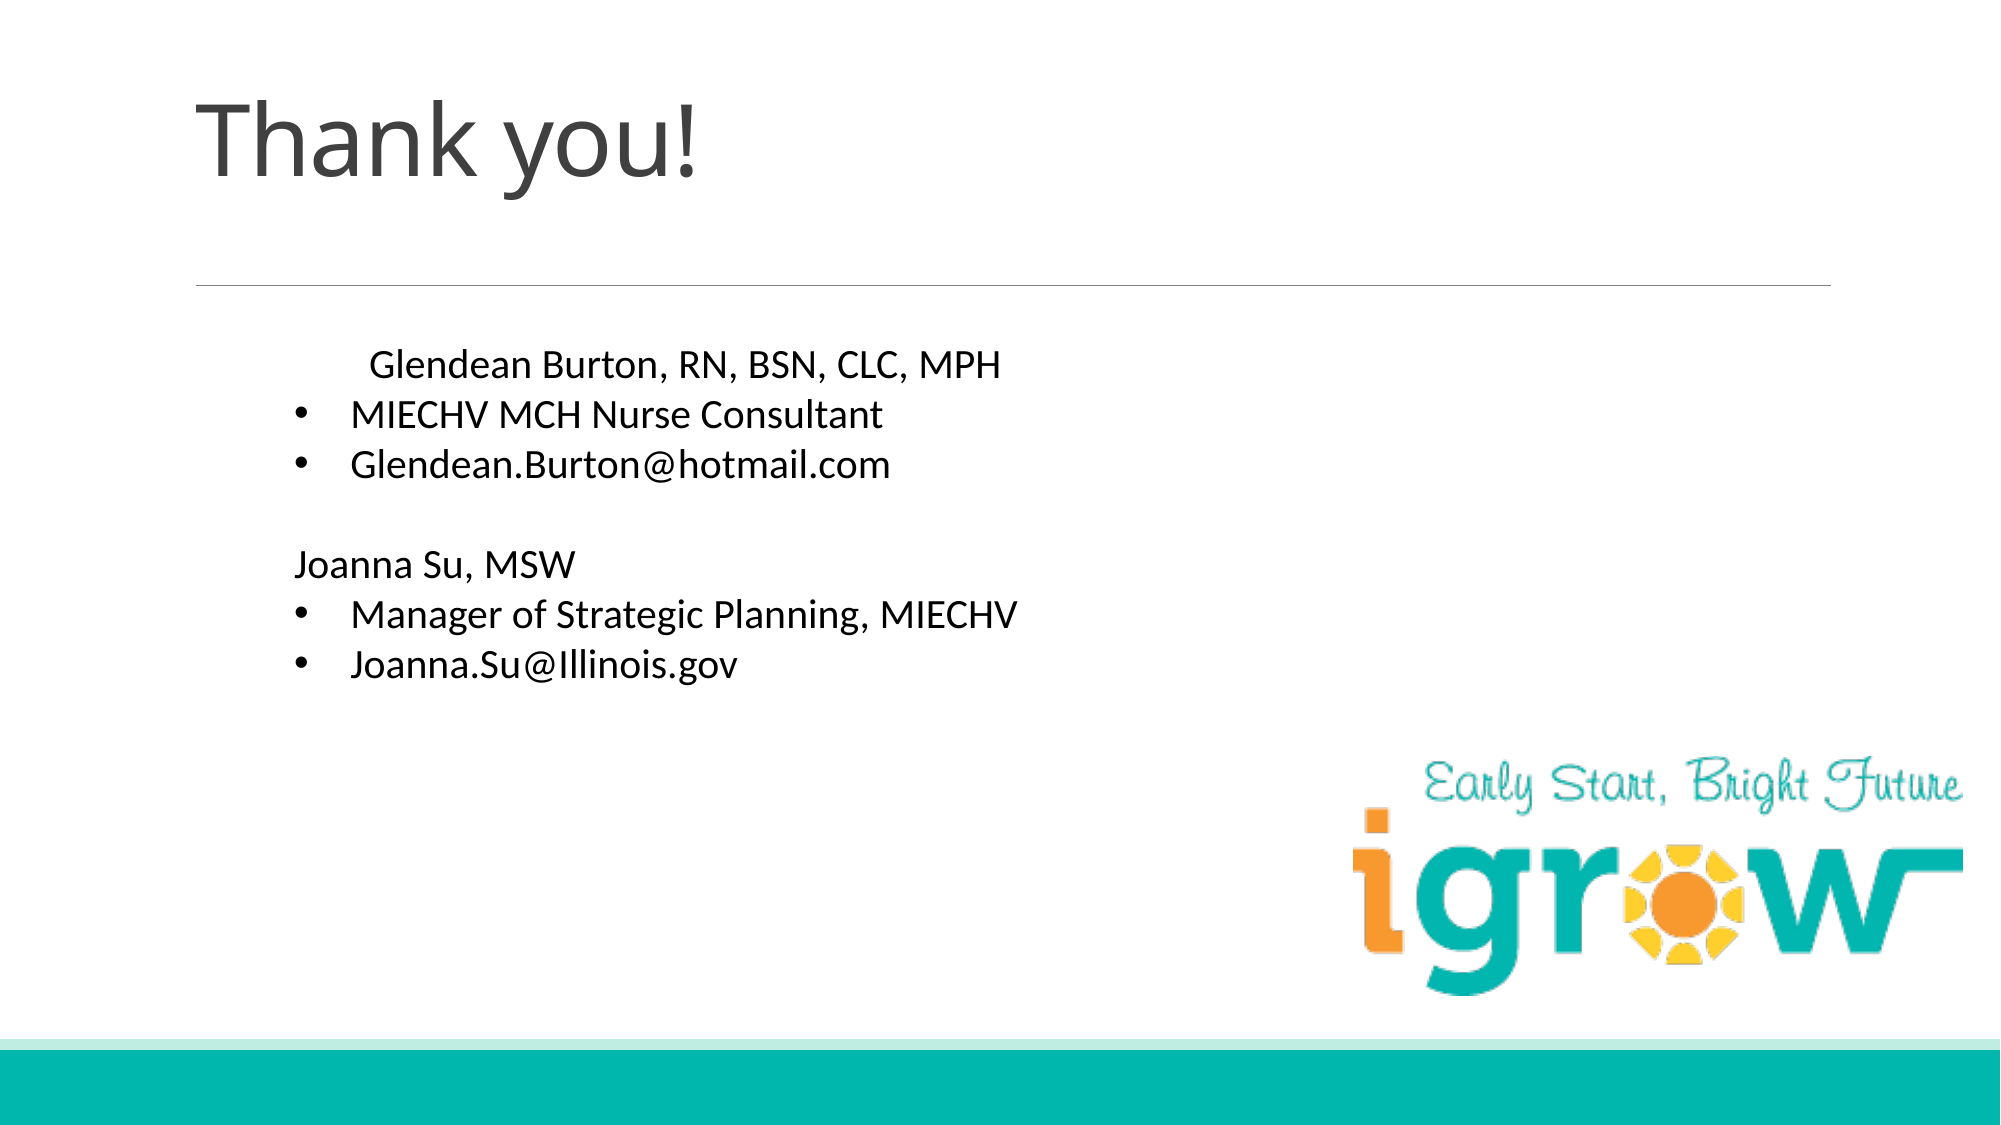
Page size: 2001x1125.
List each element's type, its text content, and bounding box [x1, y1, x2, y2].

title Thank you! [180, 47, 1830, 205]
picture [1353, 756, 1964, 997]
text_box Glendean Burton, RN, BSN, CLC, MPH MIECHV MCH Nurse Consultant Glendean.Burton@hotmail.com Joanna Su, MSW Manager of Strategic Planning, MIECHV Joanna.Su@Illinois.gov [204, 279, 1706, 845]
